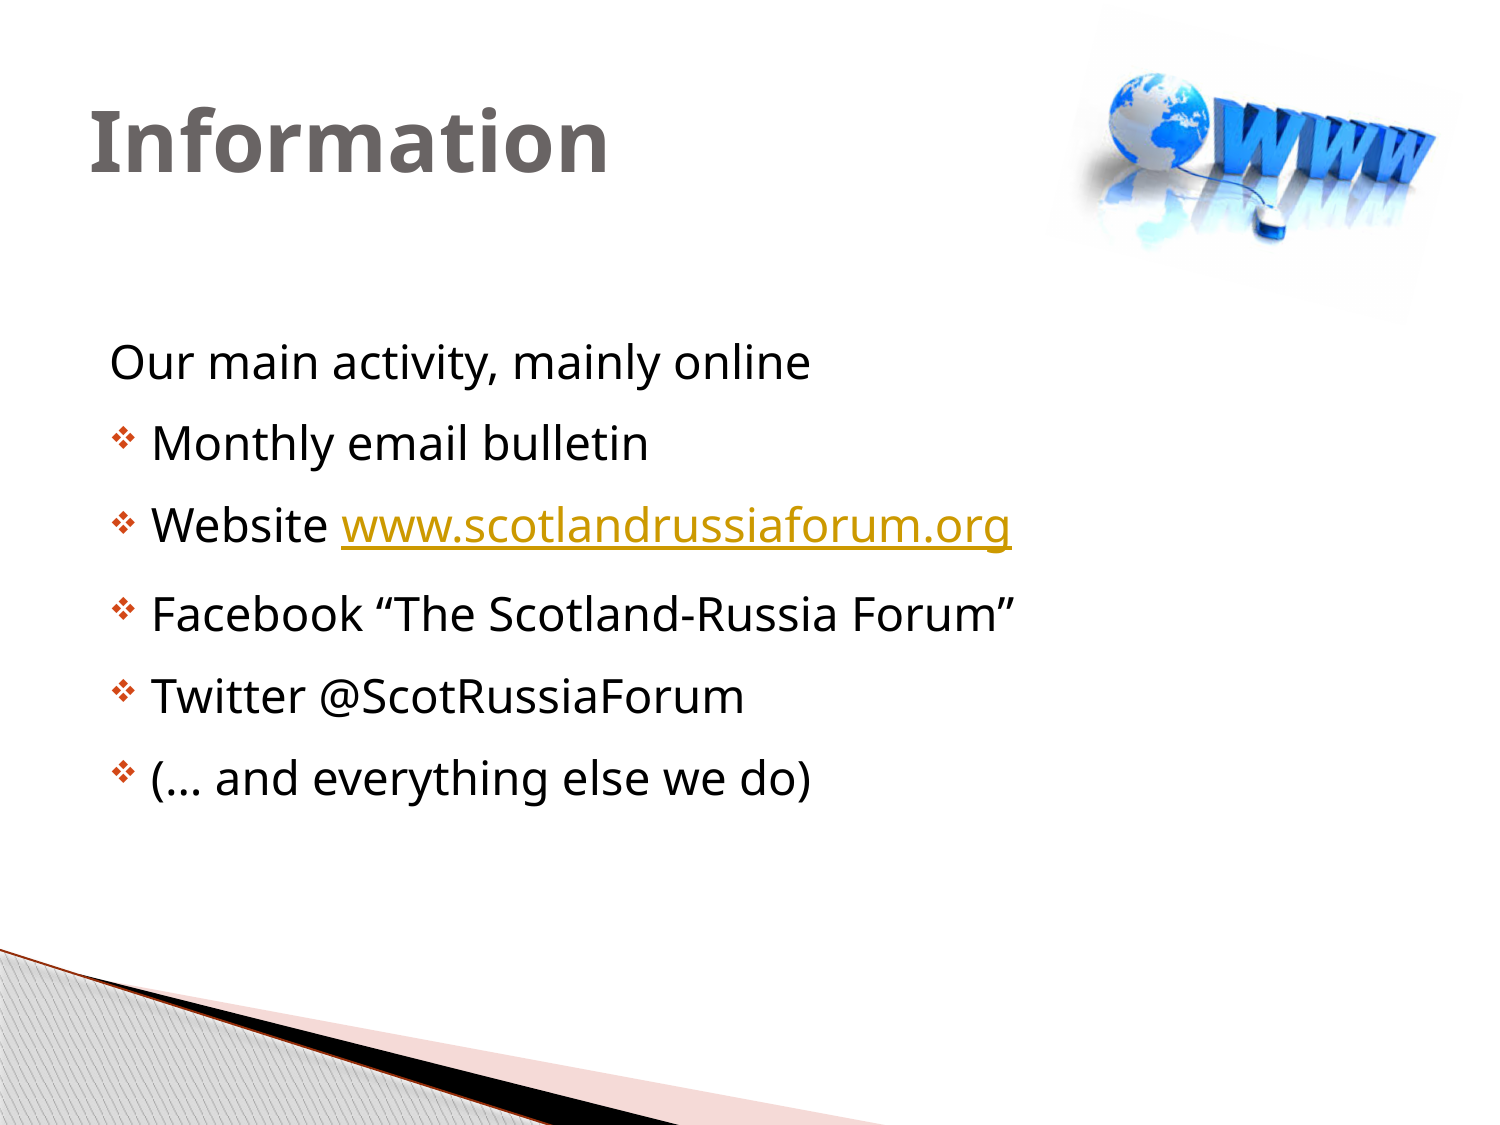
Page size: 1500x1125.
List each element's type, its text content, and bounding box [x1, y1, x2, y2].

picture [1047, 5, 1462, 324]
text_box Our main activity, mainly online Monthly email bulletin Website www.scotlandrussiaforum.org Facebook “The Scotland-Russia Forum” Twitter @ScotRussiaForum (… and everything else we do) [76, 324, 1400, 814]
title Information [75, 45, 1068, 233]
